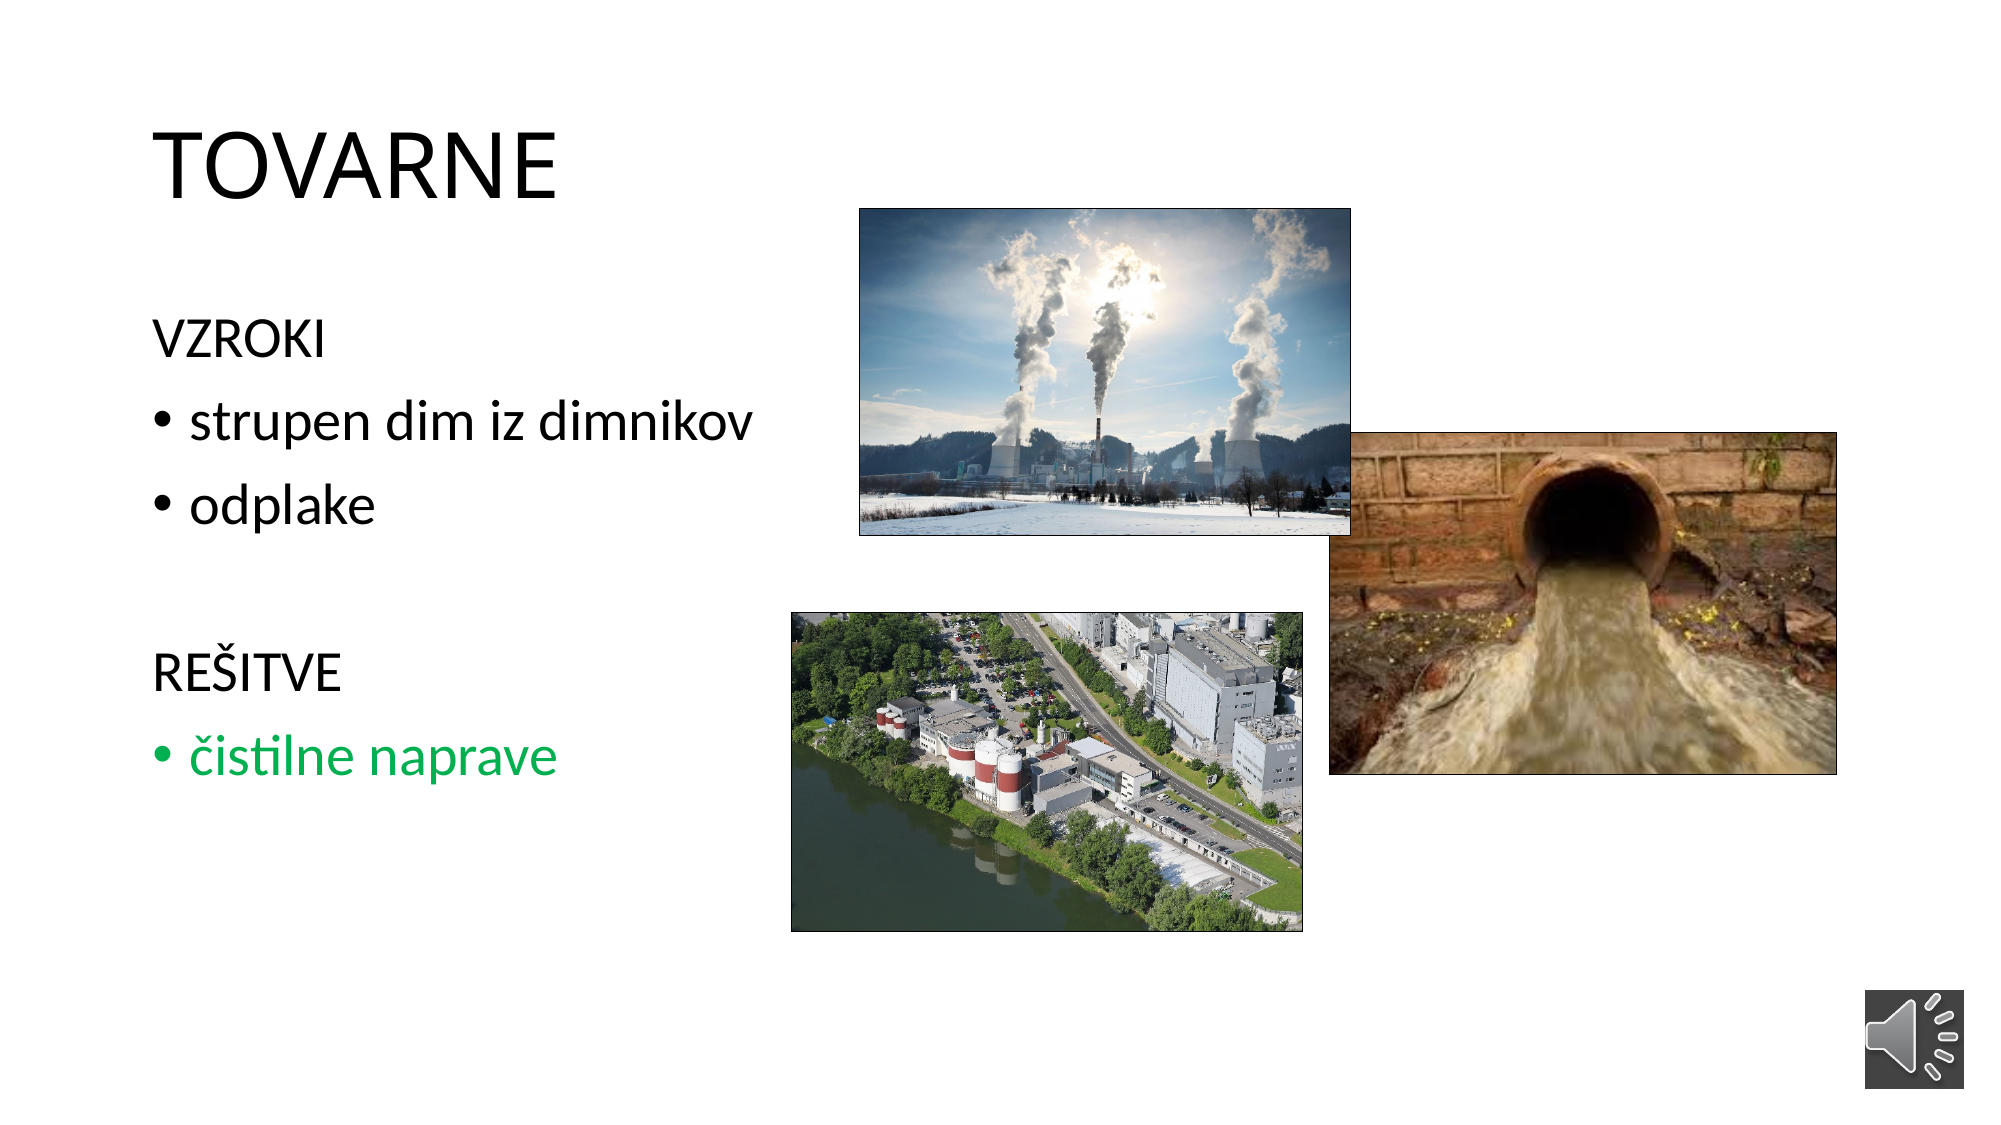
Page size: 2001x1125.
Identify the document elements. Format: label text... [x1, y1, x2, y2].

picture [1864, 989, 1965, 1090]
picture [859, 208, 1837, 775]
title TOVARNE [137, 59, 1863, 278]
picture [791, 612, 1303, 932]
list VZROKI strupen dim iz dimnikov odplake REŠITVE čistilne naprave [137, 299, 1863, 1014]
